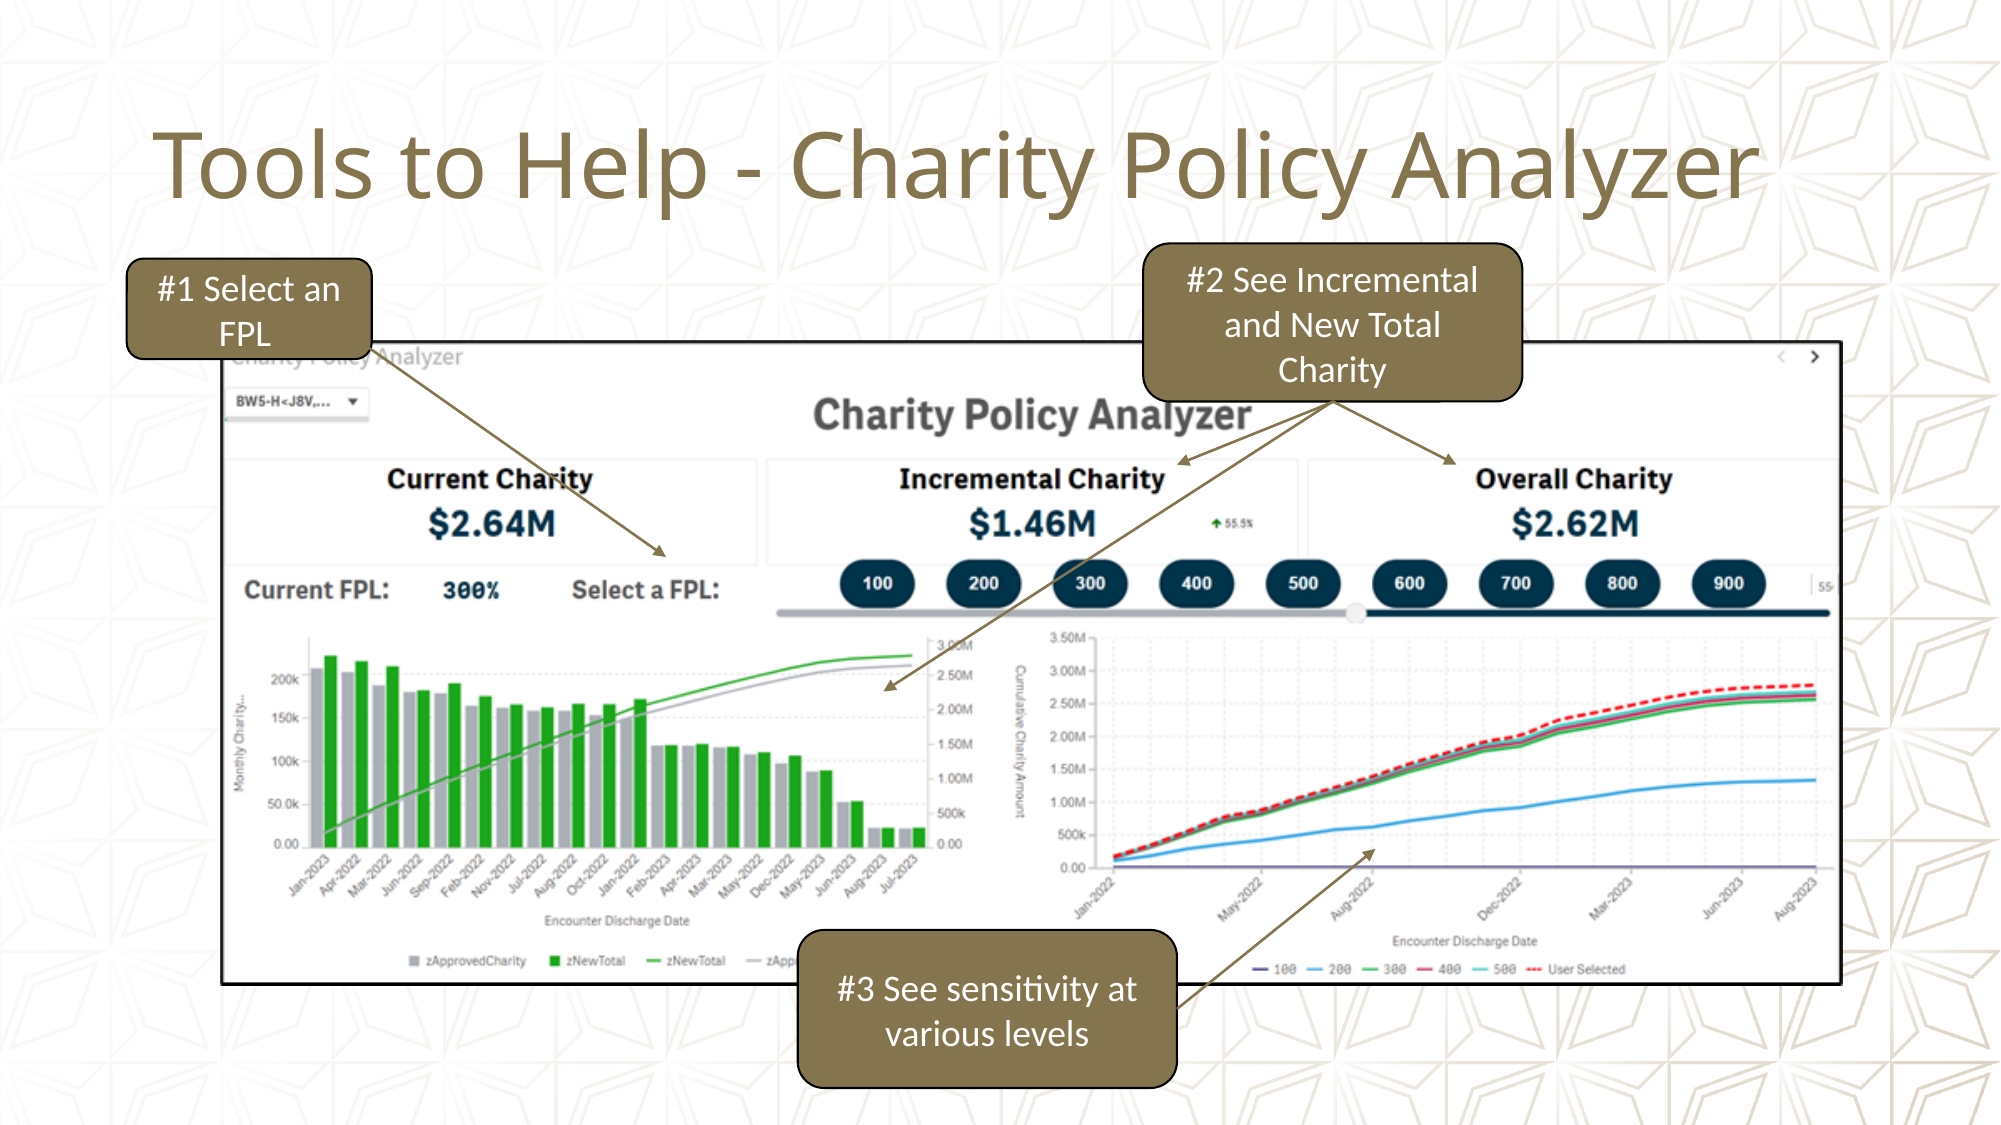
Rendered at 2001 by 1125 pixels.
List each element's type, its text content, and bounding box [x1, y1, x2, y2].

text_box #2 See Incremental and New Total Charity [1142, 242, 1524, 340]
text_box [1333, 401, 1457, 465]
text_box #3 See sensitivity at various levels [796, 986, 1179, 1090]
picture [0, 0, 2001, 1125]
text_box #1 Select an FPL [125, 257, 373, 361]
title Tools to Help - Charity Policy Analyzer [137, 59, 1863, 278]
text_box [883, 401, 1333, 692]
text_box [1176, 848, 1376, 1009]
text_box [358, 340, 666, 557]
